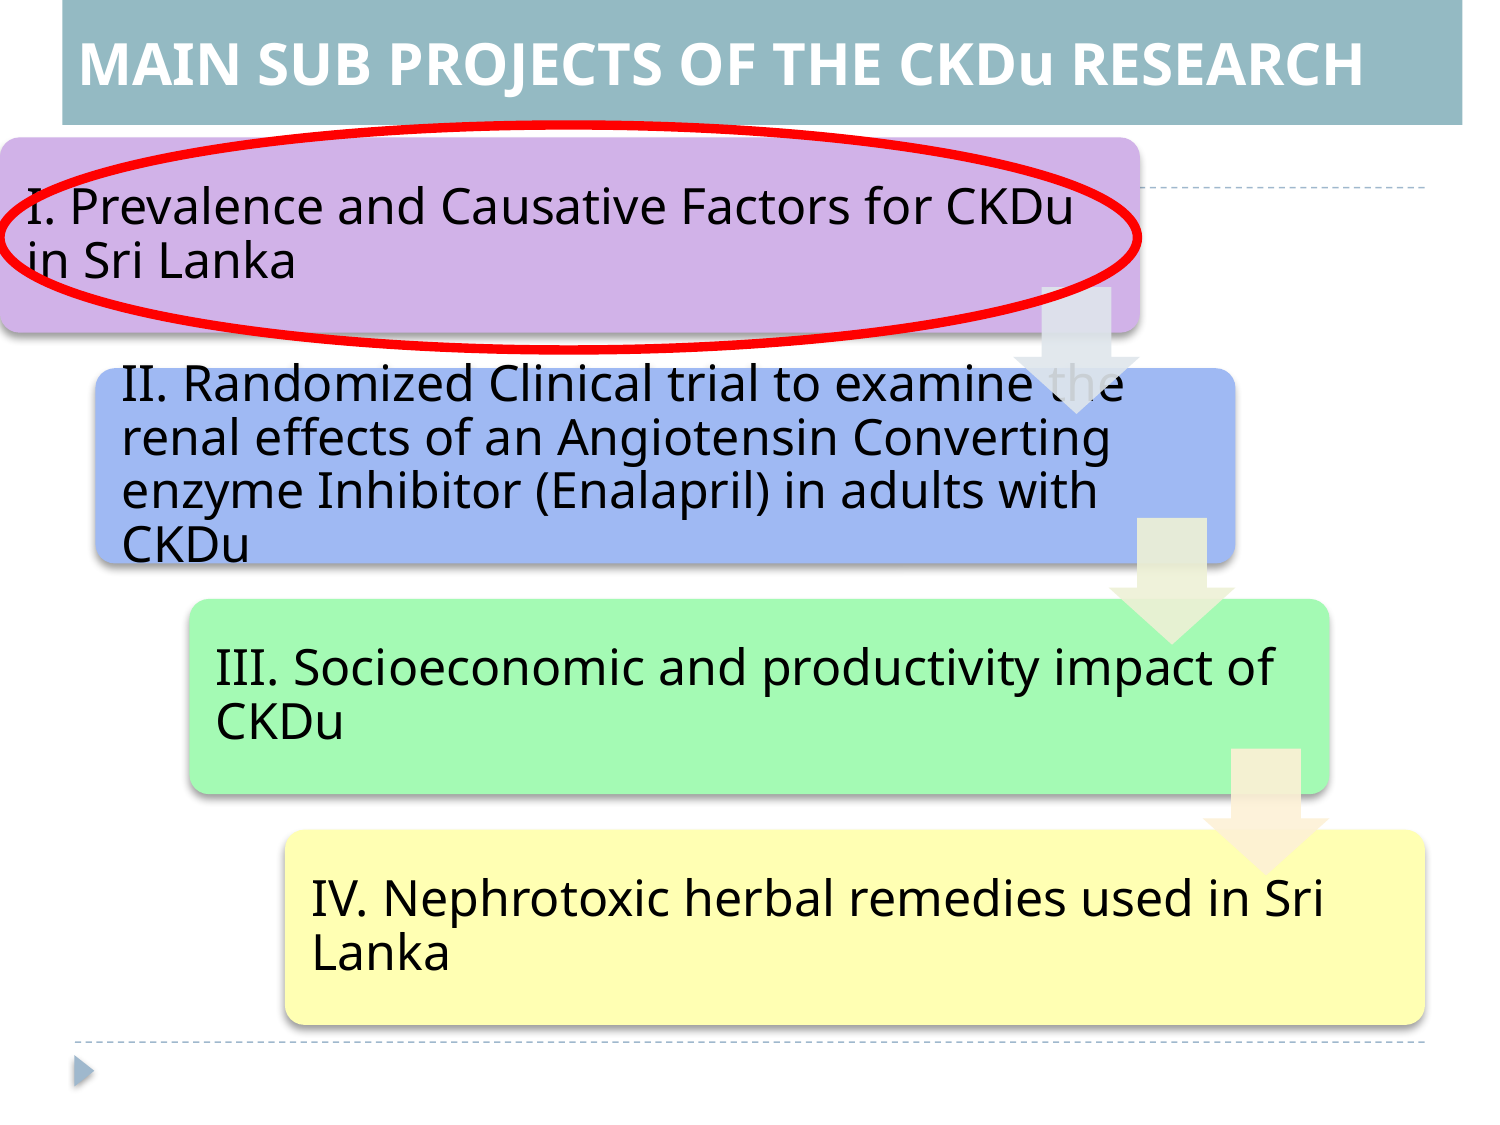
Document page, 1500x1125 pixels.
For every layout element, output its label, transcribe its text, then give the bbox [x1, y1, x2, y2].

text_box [0, 137, 1426, 1026]
text_box MAIN SUB PROJECTS OF THE CKDu RESEARCH [62, 0, 1463, 125]
text_box [297, 123, 840, 137]
